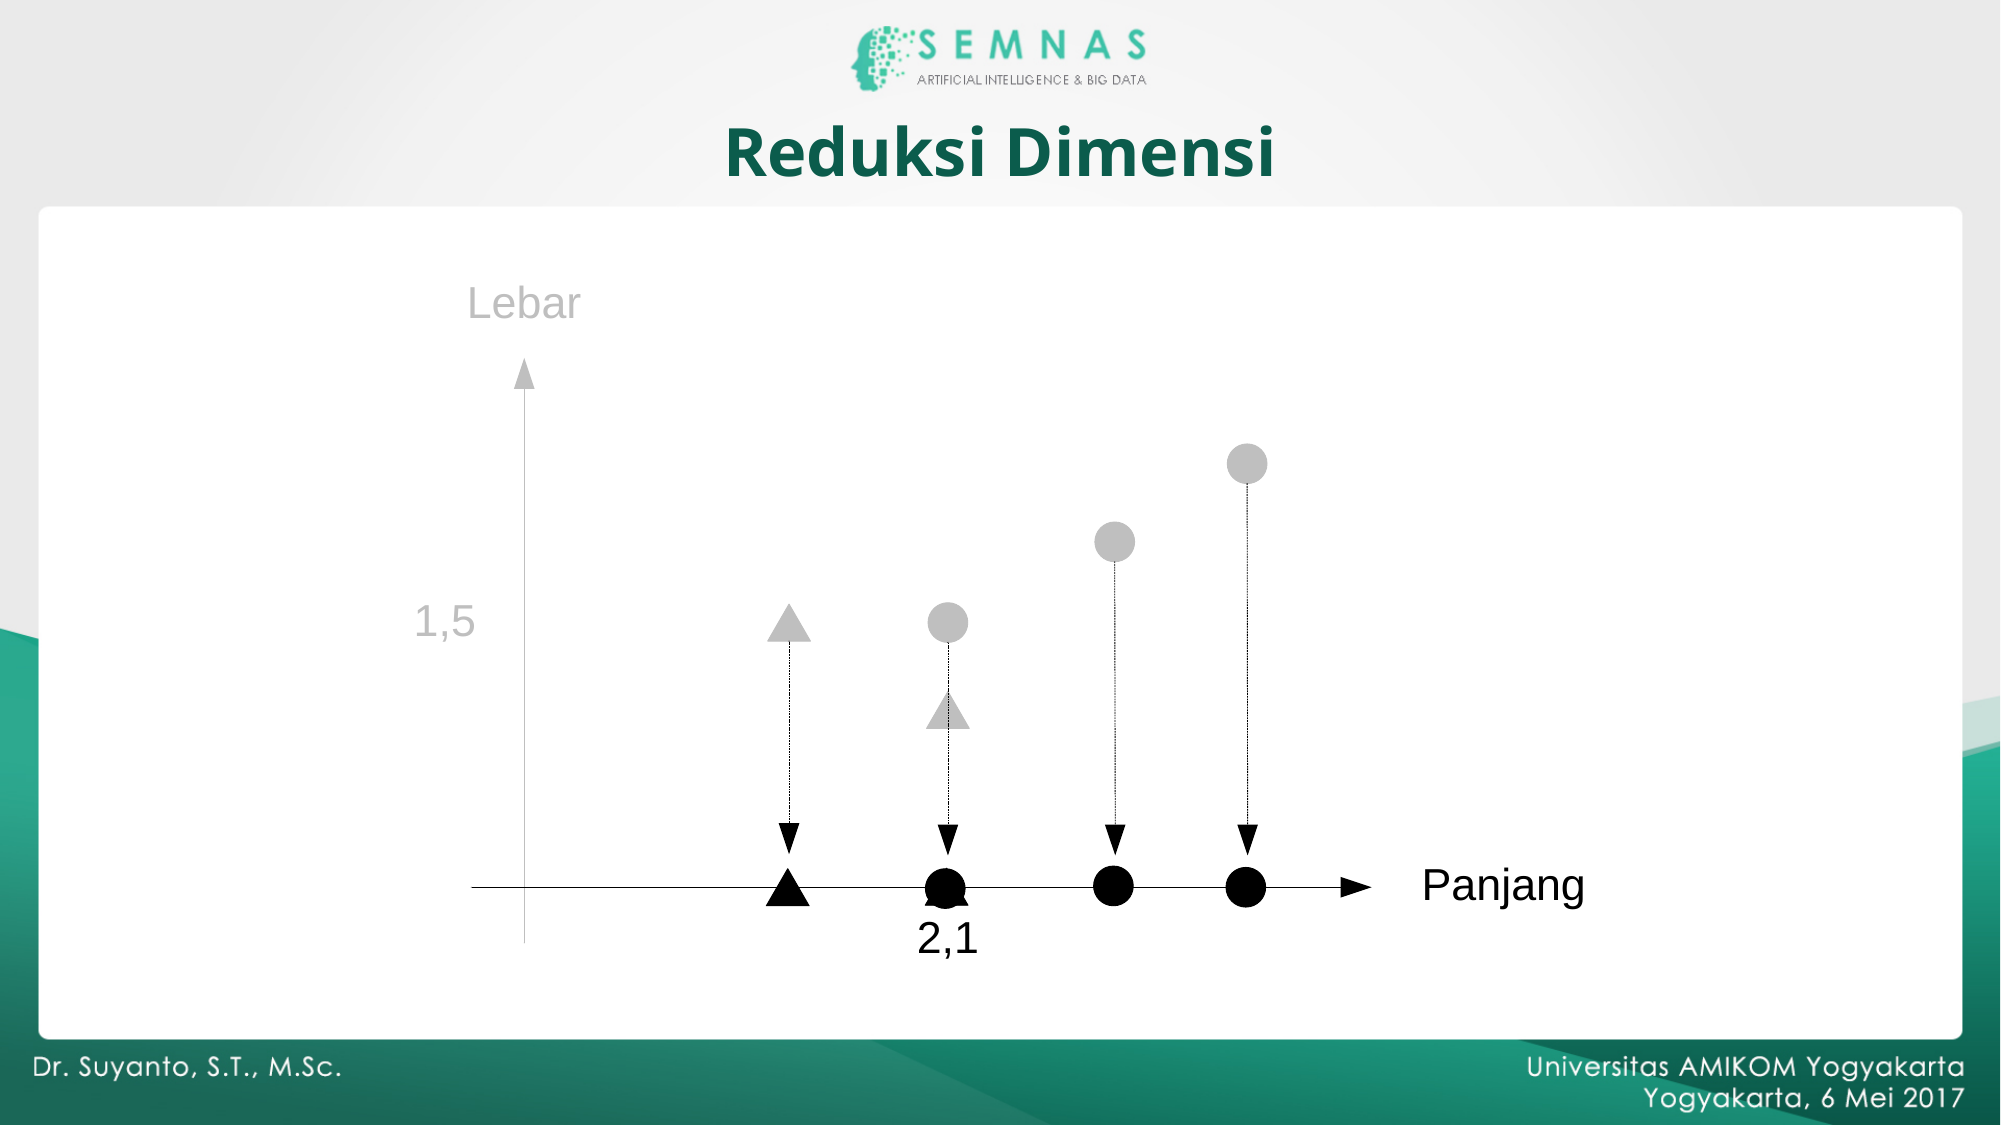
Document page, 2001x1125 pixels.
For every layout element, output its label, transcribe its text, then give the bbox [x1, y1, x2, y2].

text_box Reduksi Dimensi [584, 102, 1416, 198]
picture [0, 0, 2001, 1125]
